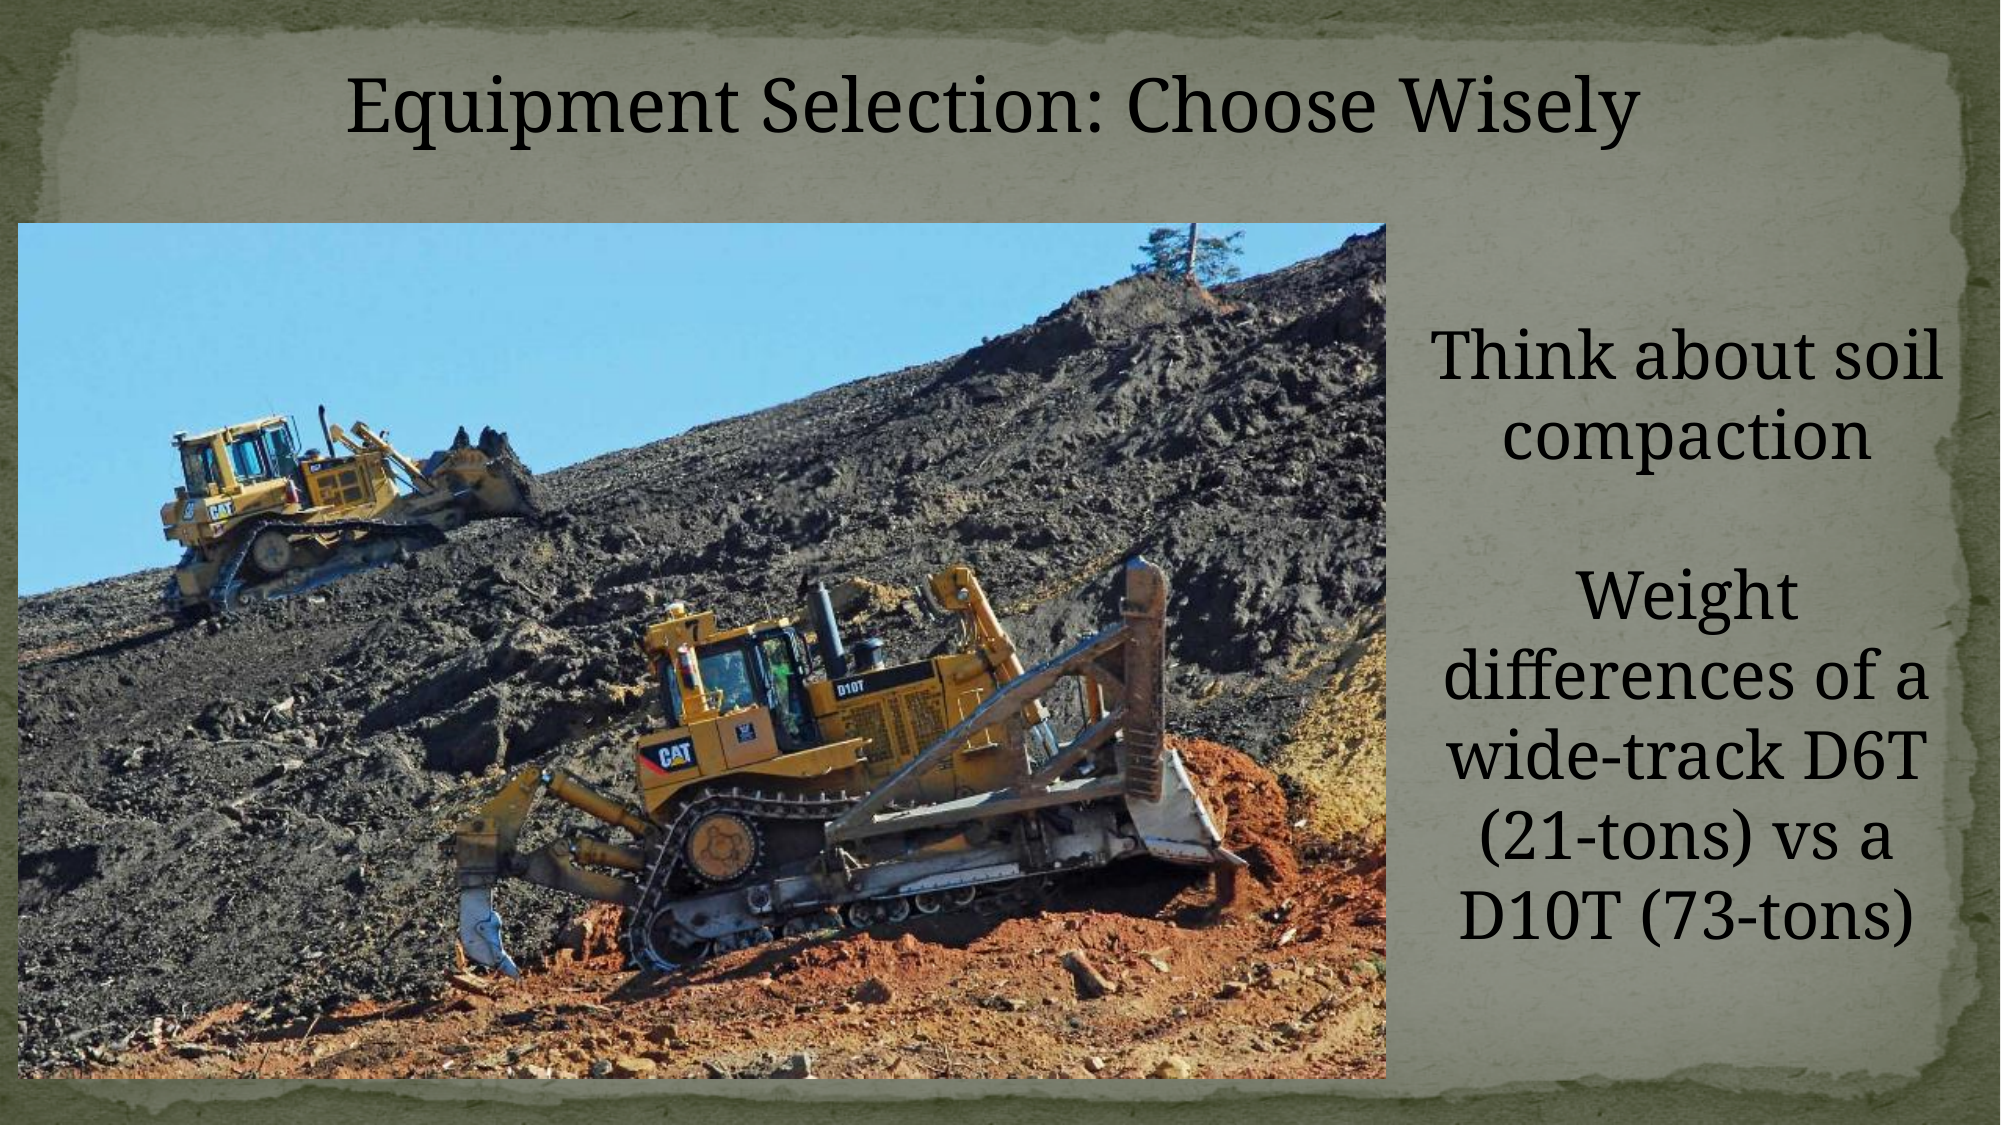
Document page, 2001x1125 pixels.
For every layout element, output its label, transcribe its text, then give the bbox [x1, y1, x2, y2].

picture [18, 223, 1386, 1079]
text_box Think about soil compaction Weight differences of a wide-track D6T (21-tons) vs a D10T (73-tons) [1401, 305, 1973, 1013]
text_box Equipment Selection: Choose Wisely [312, 49, 1675, 155]
